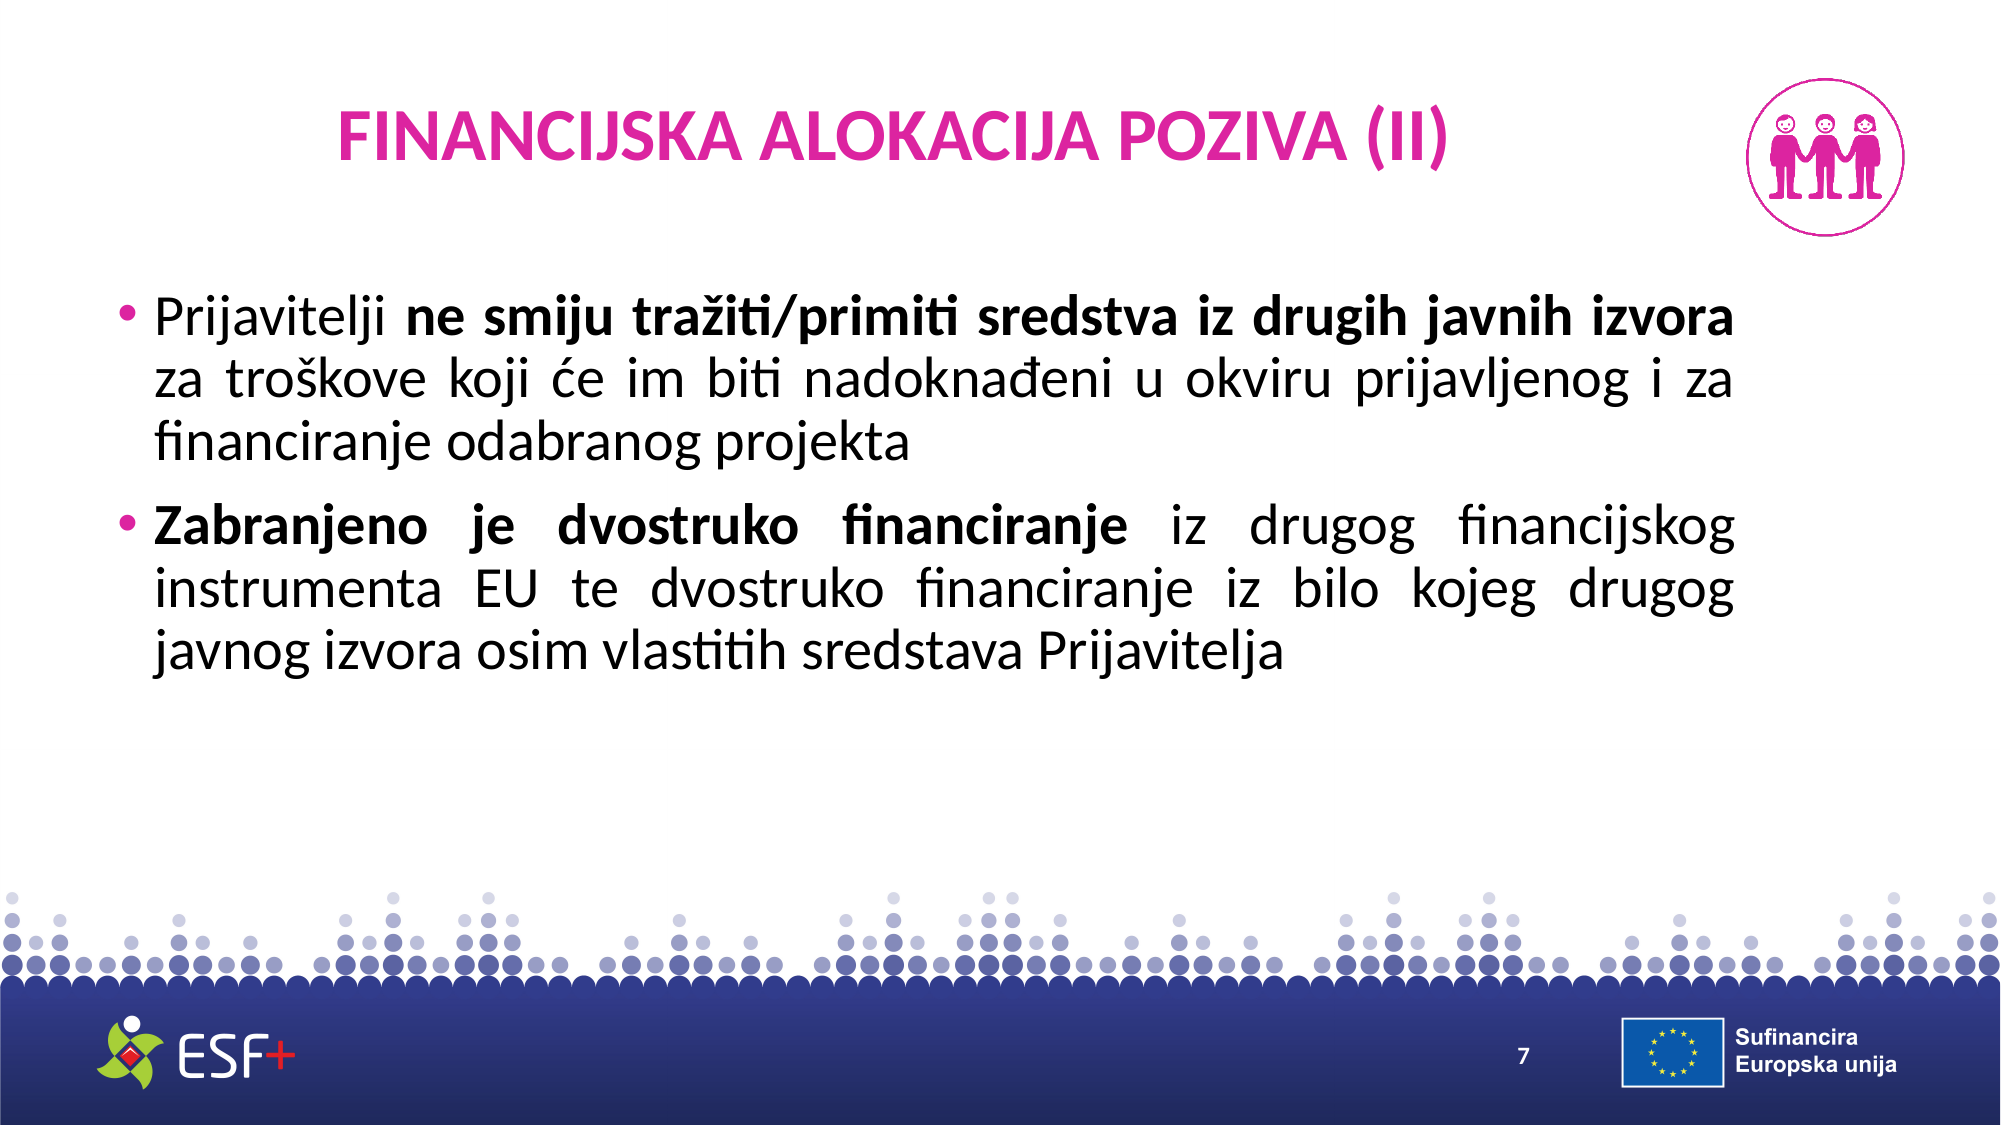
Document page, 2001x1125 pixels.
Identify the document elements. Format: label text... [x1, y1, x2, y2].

list Prijavitelji ne smiju tražiti/primiti sredstva iz drugih javnih izvora za troškove koji će im biti nadoknađeni u okviru prijavljenog i za financiranje odabranog projekta Zabranjeno je dvostruko financiranje iz drugog financijskog instrumenta EU te dvostruko financiranje iz bilo kojeg drugog javnog izvora osim vlastitih sredstava Prijavitelja [102, 277, 1751, 835]
picture [0, 0, 2001, 1125]
title FINANCIJSKA ALOKACIJA POZIVA (II) [102, 59, 1688, 213]
slide_number 7 [1450, 1024, 1546, 1085]
